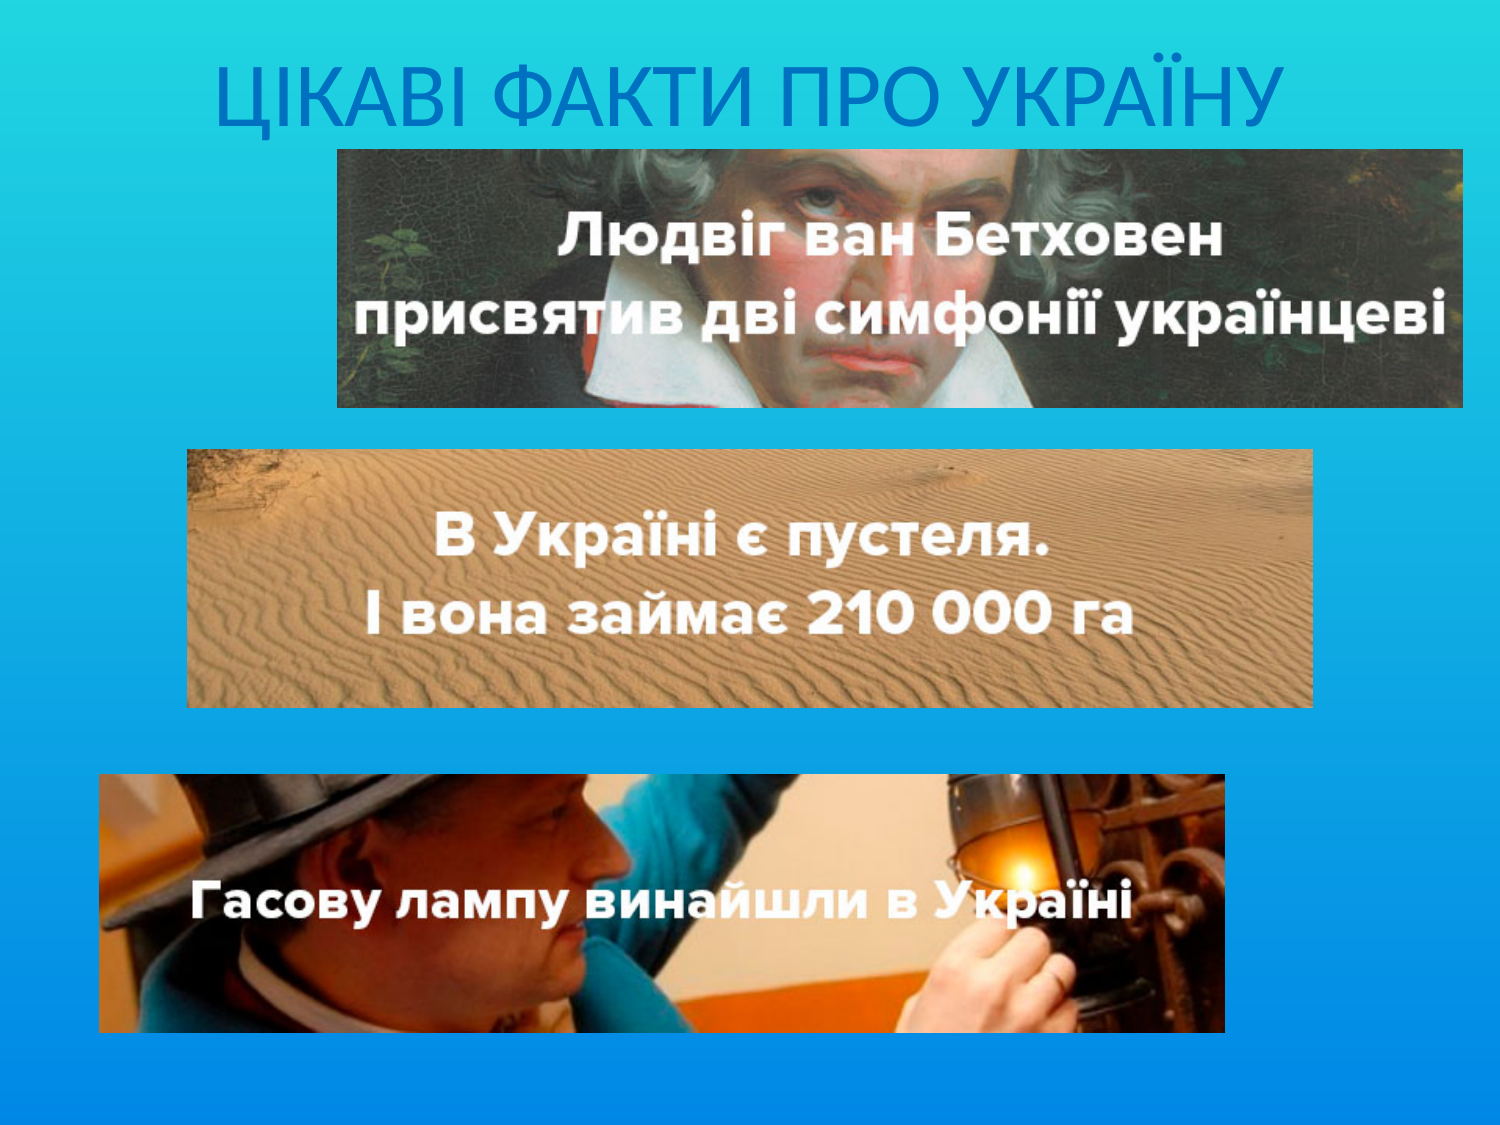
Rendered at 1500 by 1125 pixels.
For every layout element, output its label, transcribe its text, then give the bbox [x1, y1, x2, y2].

picture [337, 149, 1463, 408]
title ЦІКАВІ ФАКТИ ПРО УКРАЇНУ [75, 24, 1425, 155]
picture [94, 891, 98, 902]
picture [0, 449, 1500, 707]
picture [99, 775, 1225, 1033]
